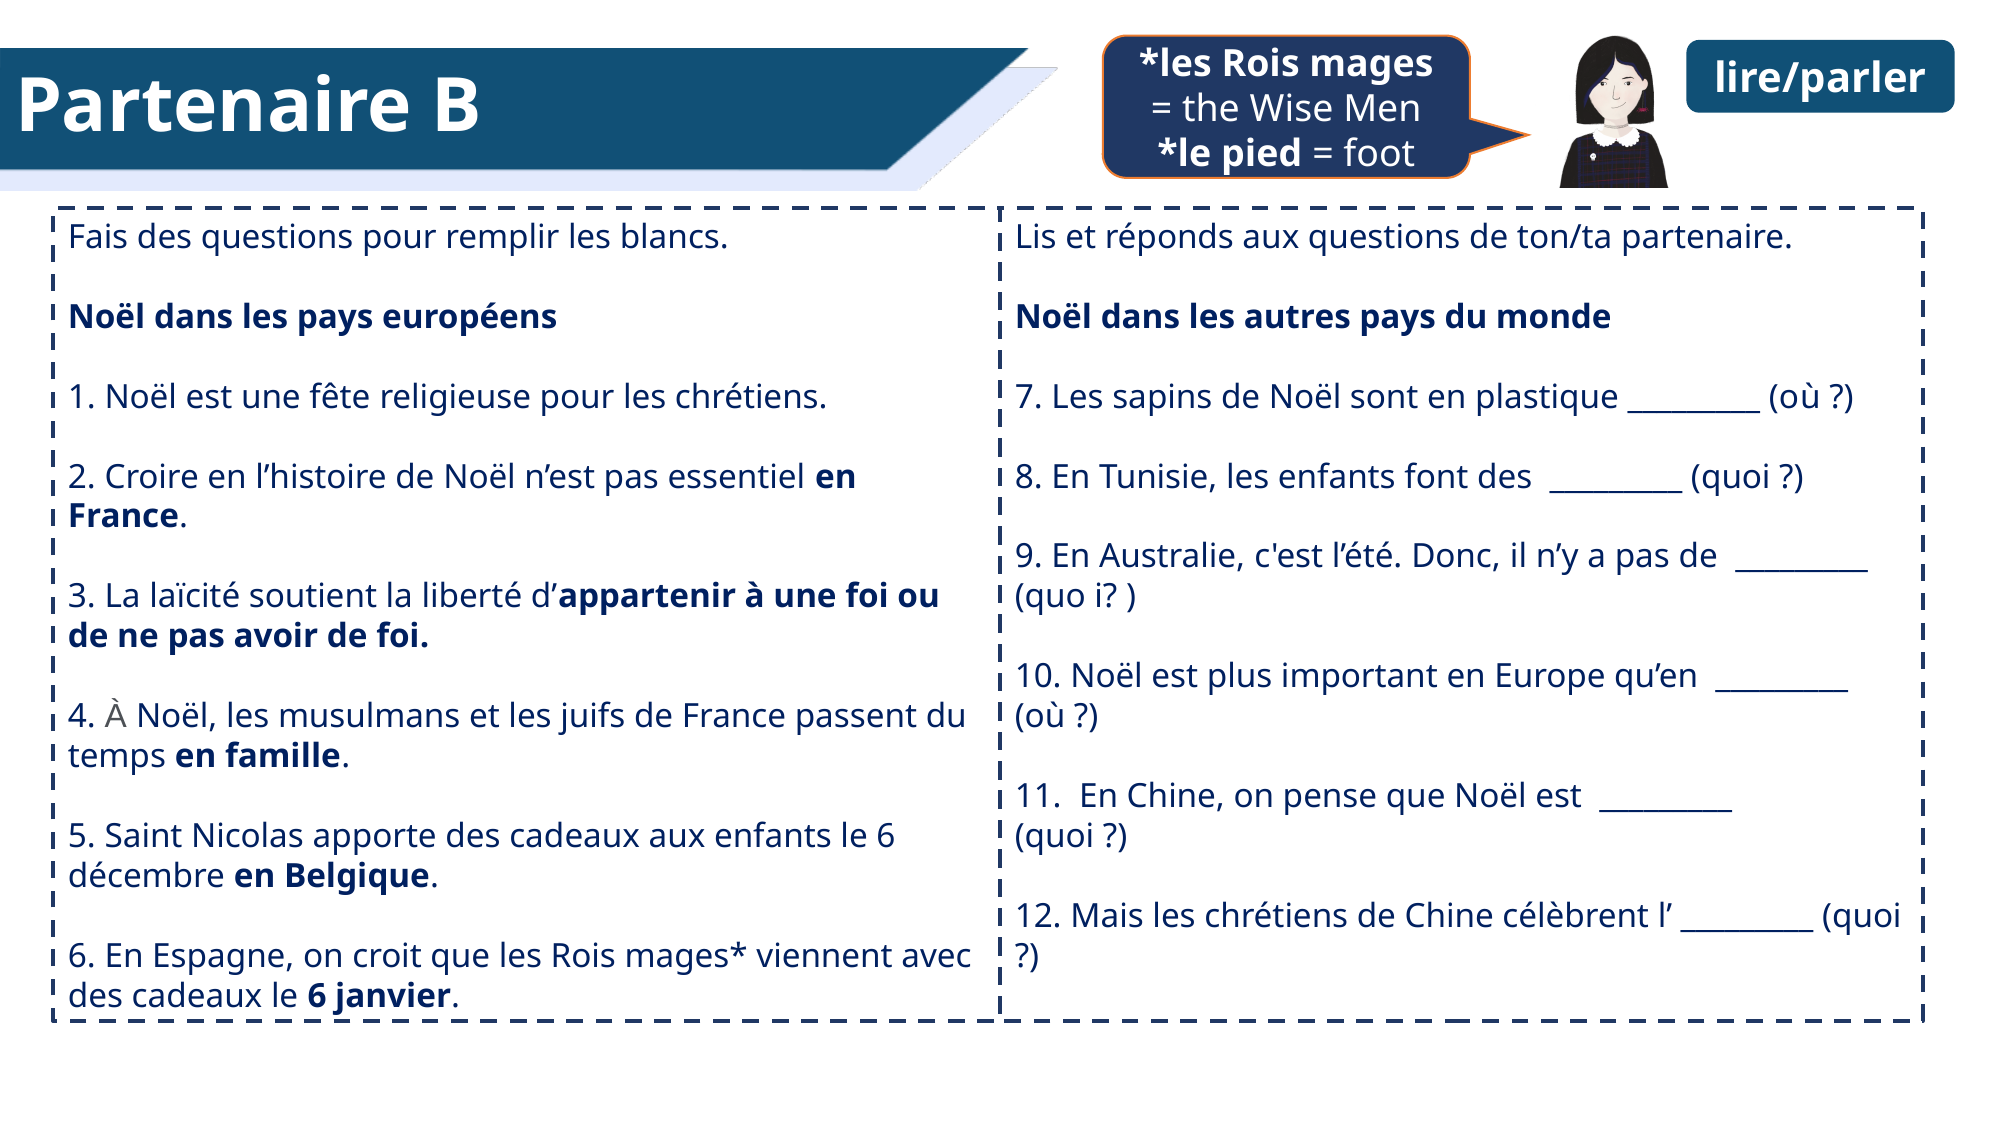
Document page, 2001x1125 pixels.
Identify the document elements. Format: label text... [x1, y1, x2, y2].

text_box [53, 207, 1923, 1031]
text_box *les Rois mages = the Wise Men *le pied = foot [1101, 34, 1513, 179]
text_box lire/parler [1716, 39, 1955, 113]
picture [1513, 0, 1716, 188]
picture [0, 48, 1060, 191]
